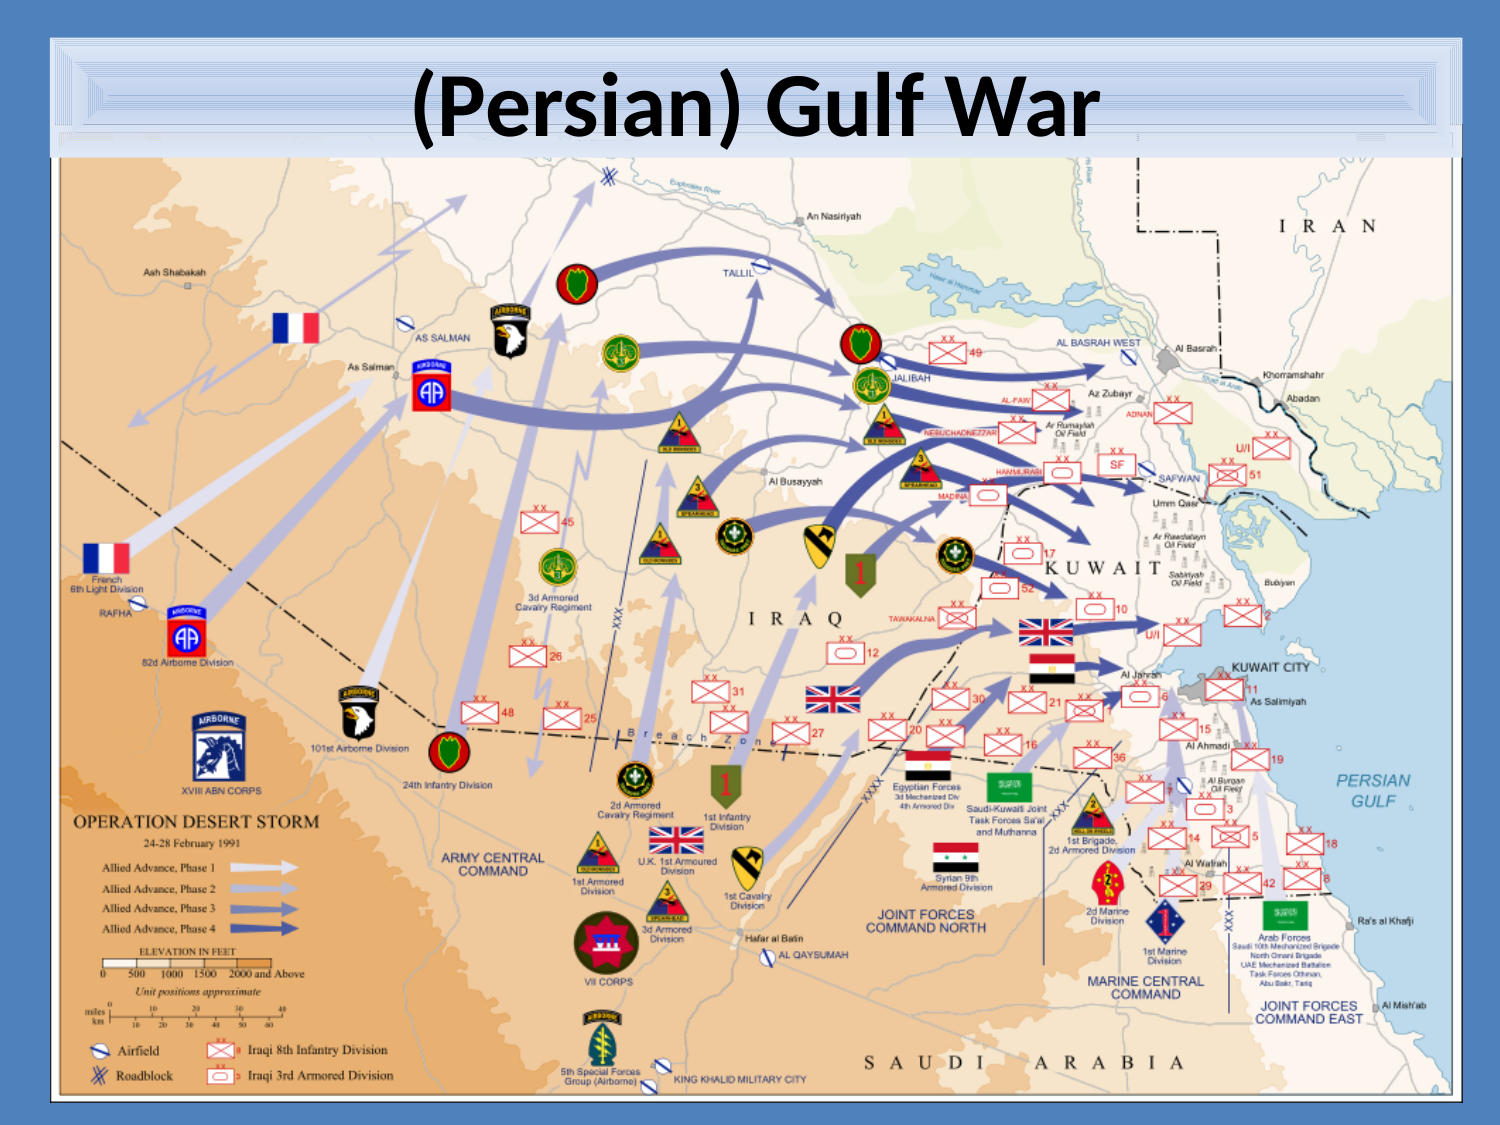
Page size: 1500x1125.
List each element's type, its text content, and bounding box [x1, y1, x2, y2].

picture [49, 124, 1463, 1103]
text_box (Persian) Gulf War [49, 37, 1463, 124]
